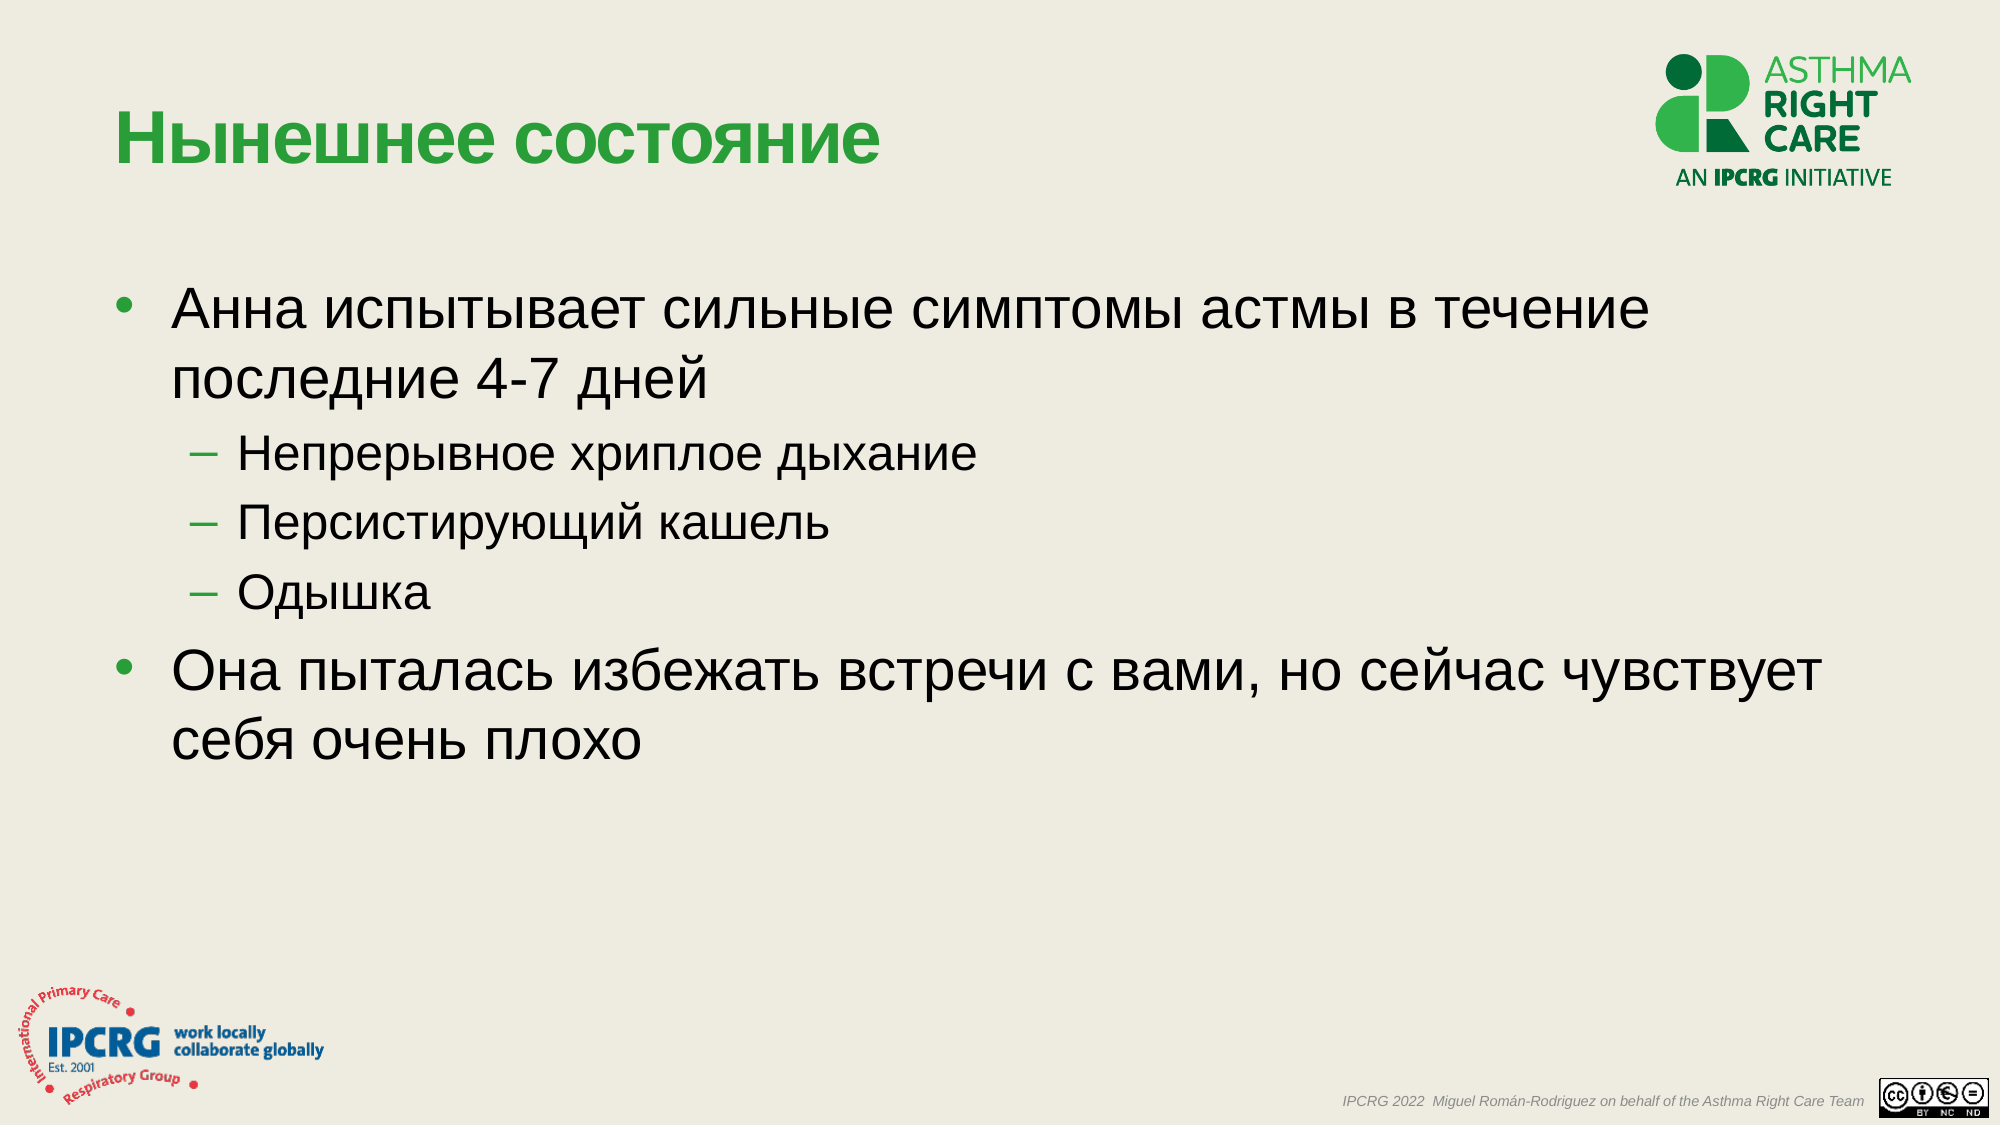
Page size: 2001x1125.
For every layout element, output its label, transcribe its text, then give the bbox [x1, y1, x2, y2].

list Анна испытывает сильные симптомы астмы в течение последние 4-7 дней Непрерывное хриплое дыхание Персистирующий кашель Одышка Она пыталась избежать встречи с вами, но сейчас чувствует себя очень плохо [99, 262, 1900, 1005]
title Нынешнее состояние [99, 45, 1238, 233]
picture [1879, 1078, 1989, 1118]
picture [18, 987, 324, 1105]
picture [1647, 49, 1919, 191]
